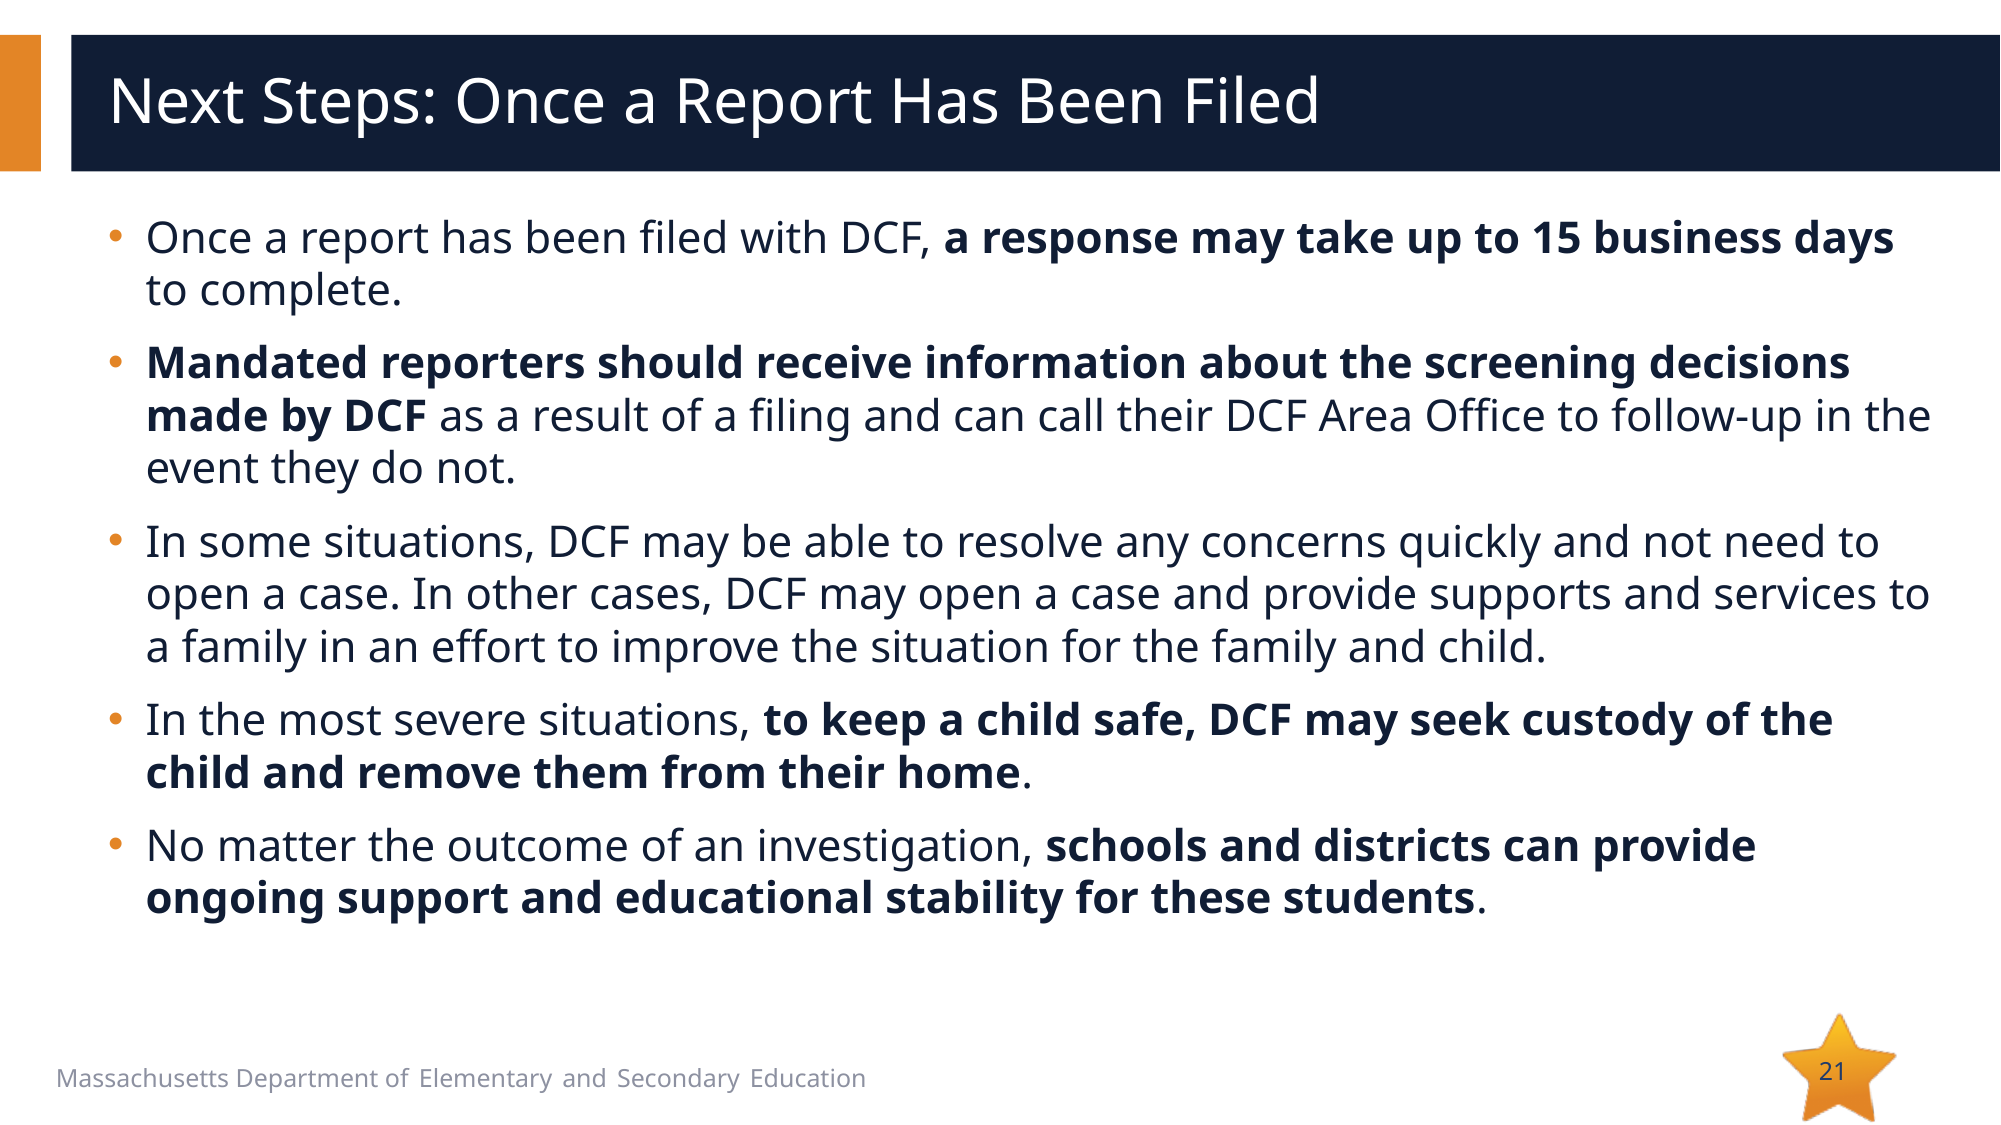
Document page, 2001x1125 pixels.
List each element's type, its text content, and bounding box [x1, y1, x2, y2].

slide_number 21 [1412, 1042, 1863, 1103]
list Once a report has been filed with DCF, a response may take up to 15 business days to complete. Mandated reporters should receive information about the screening decisions made by DCF as a result of a filing and can call their DCF Area Office to follow-up in the event they do not. In some situations, DCF may be able to resolve any concerns quickly and not need to open a case. In other cases, DCF may open a case and provide supports and services to a family in an effort to improve the situation for the family and child. In the most severe situations, to keep a child safe, DCF may seek custody of the child and remove them from their home. No matter the outcome of an investigation, schools and districts can provide ongoing support and educational stability for these students. [93, 201, 1959, 1031]
picture [1775, 1031, 1909, 1125]
title Next Steps: Once a Report Has Been Filed [93, 47, 1959, 159]
